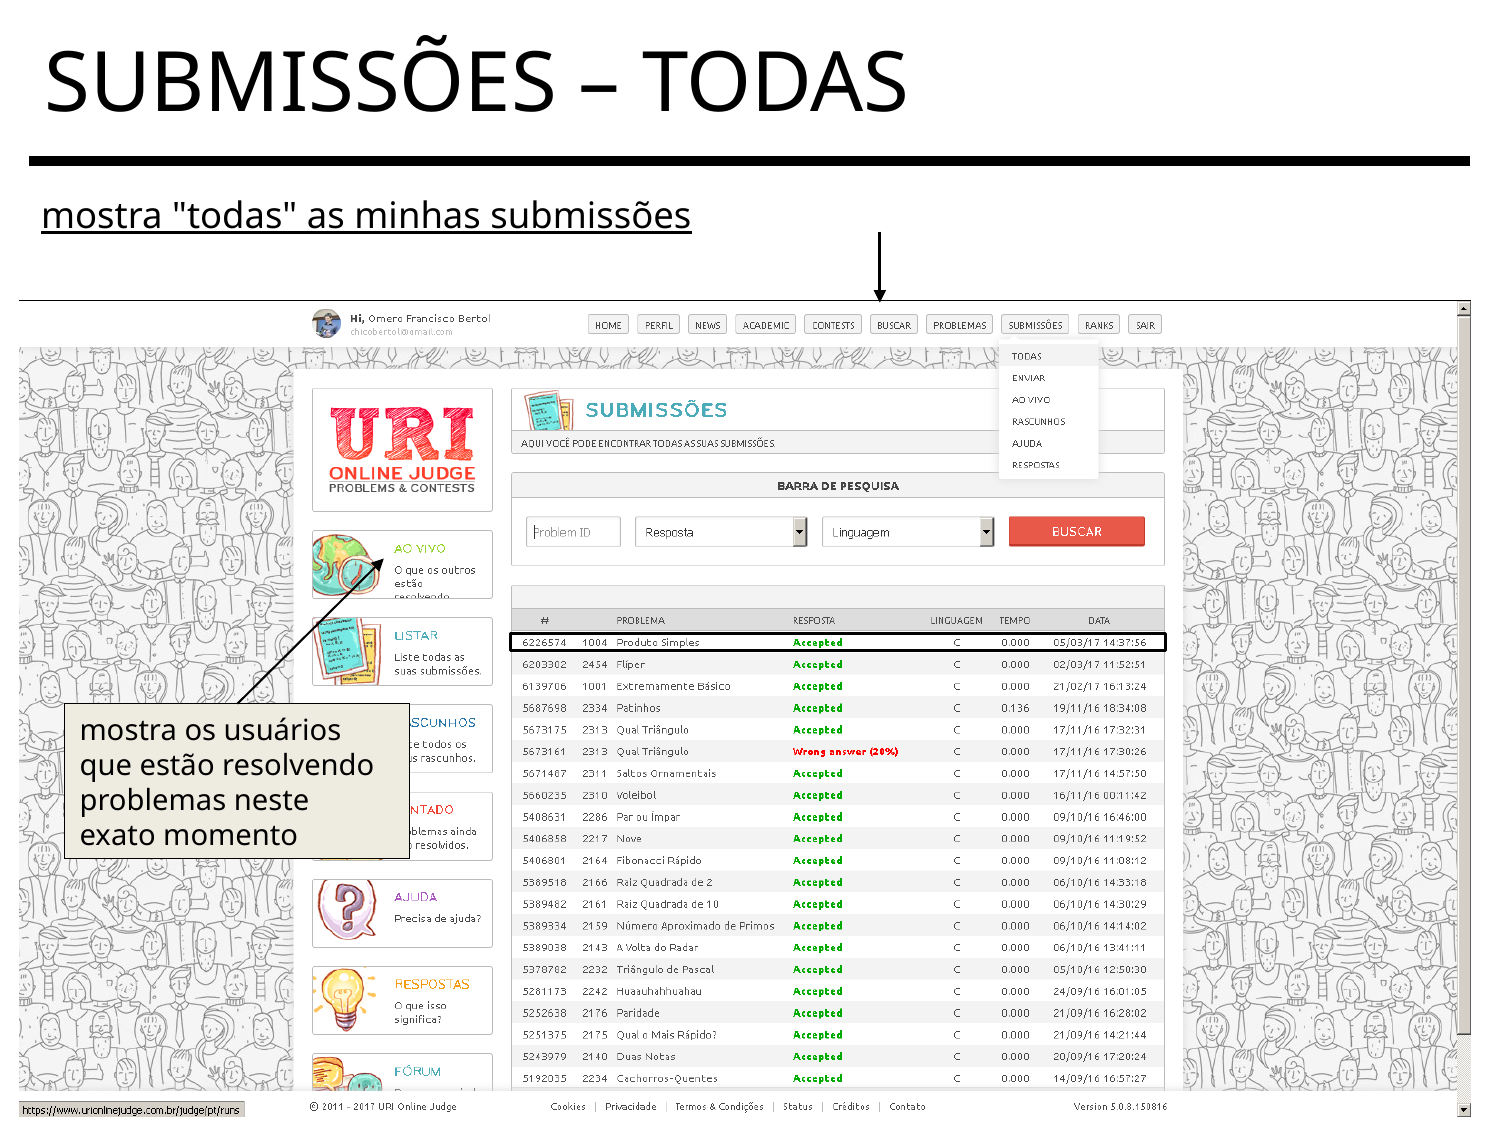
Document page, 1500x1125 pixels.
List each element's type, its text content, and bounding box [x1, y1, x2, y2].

picture [19, 300, 1471, 1117]
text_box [237, 558, 385, 704]
text_box mostra "todas" as minhas submissões [26, 184, 1471, 244]
title SUBMISSÕES – TODAS [29, 7, 1483, 149]
